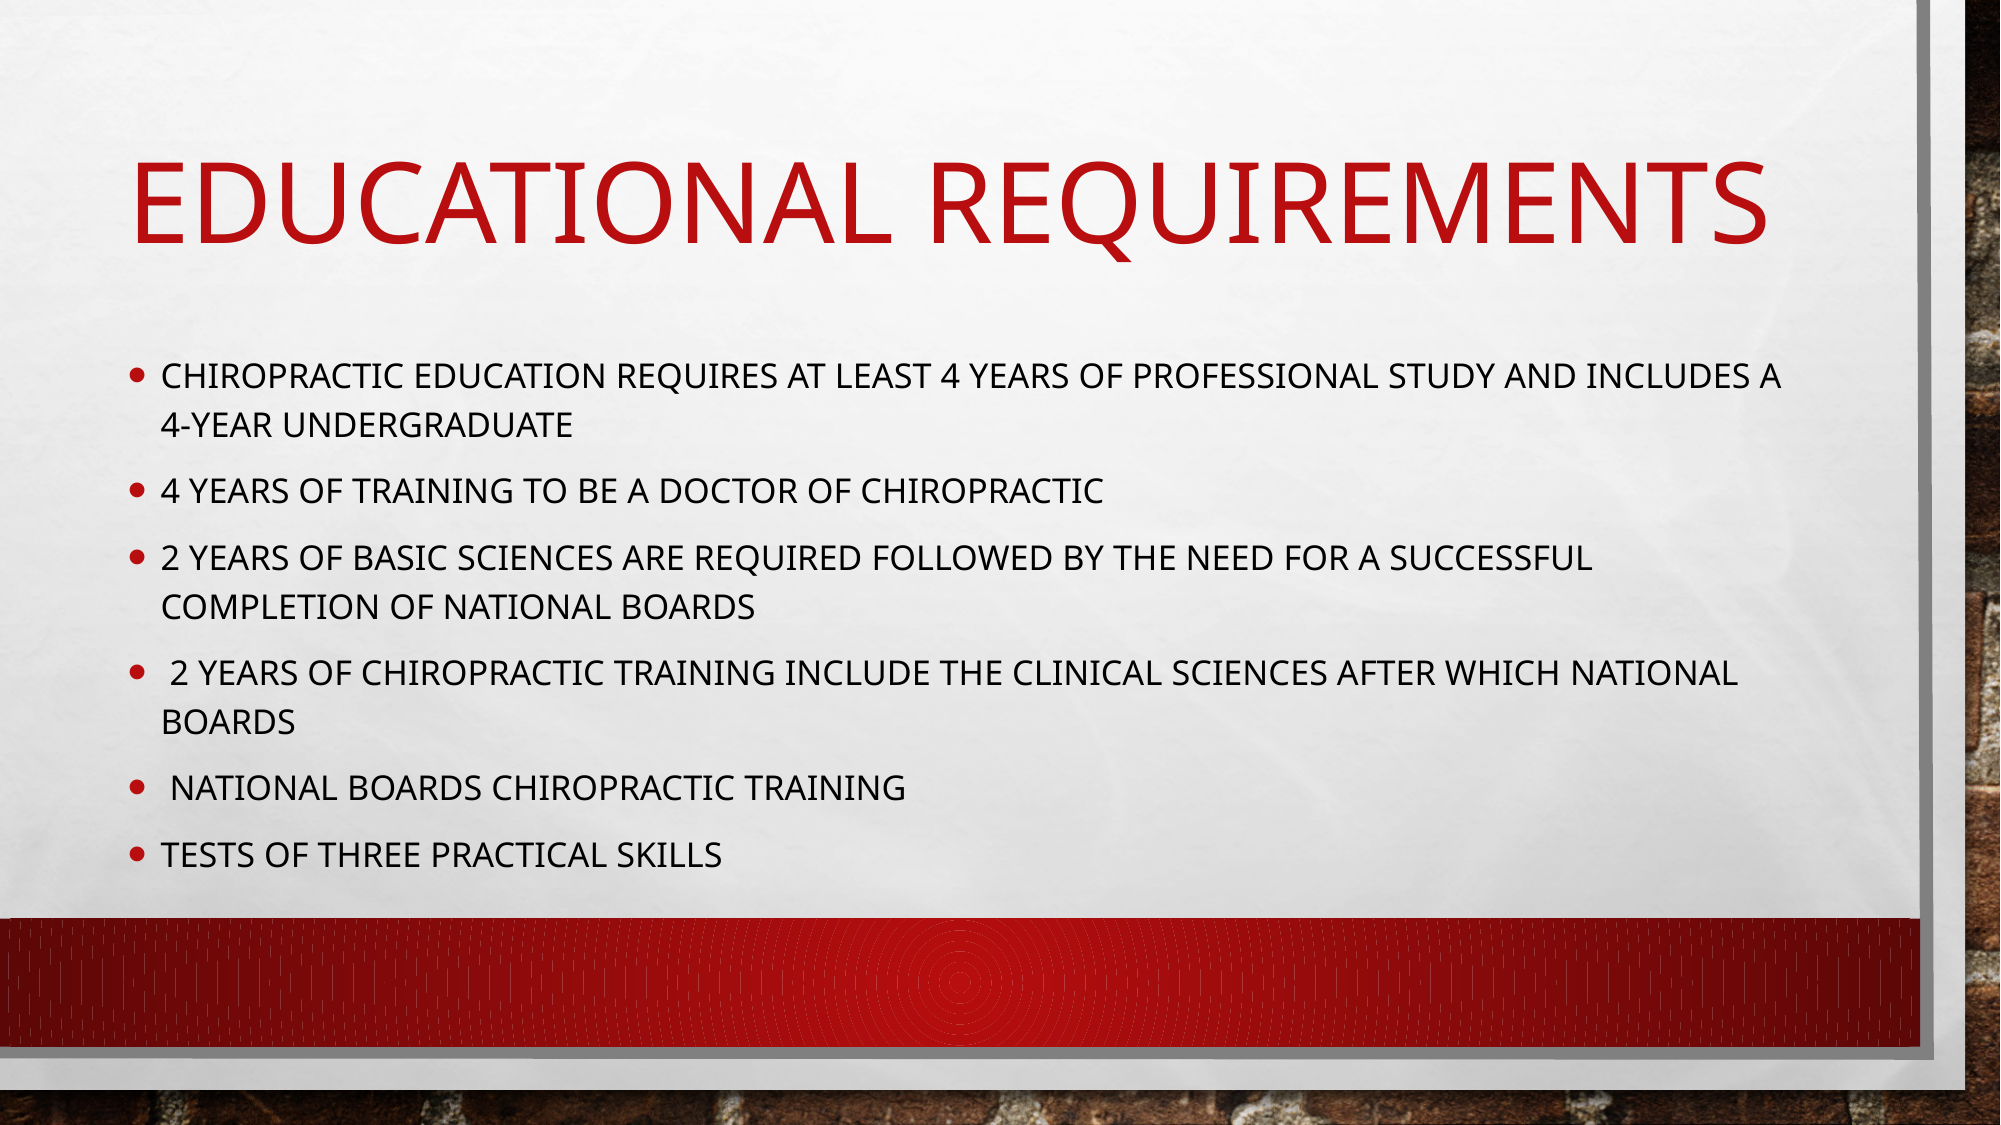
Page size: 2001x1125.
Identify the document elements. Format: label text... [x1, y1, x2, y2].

title Educational requirements [112, 112, 1818, 302]
list Chiropractic education requires at least 4 years of professional study and includes a 4-year undergraduate 4 years of training to be a doctor of chiropractic 2 years of basic sciences are required followed by the need for a successful completion of National Boards 2 years of chiropractic training include the clinical sciences after which National Boards National Boards chiropractic training Tests of three practical skills [112, 338, 1818, 882]
picture [0, 0, 2000, 1125]
